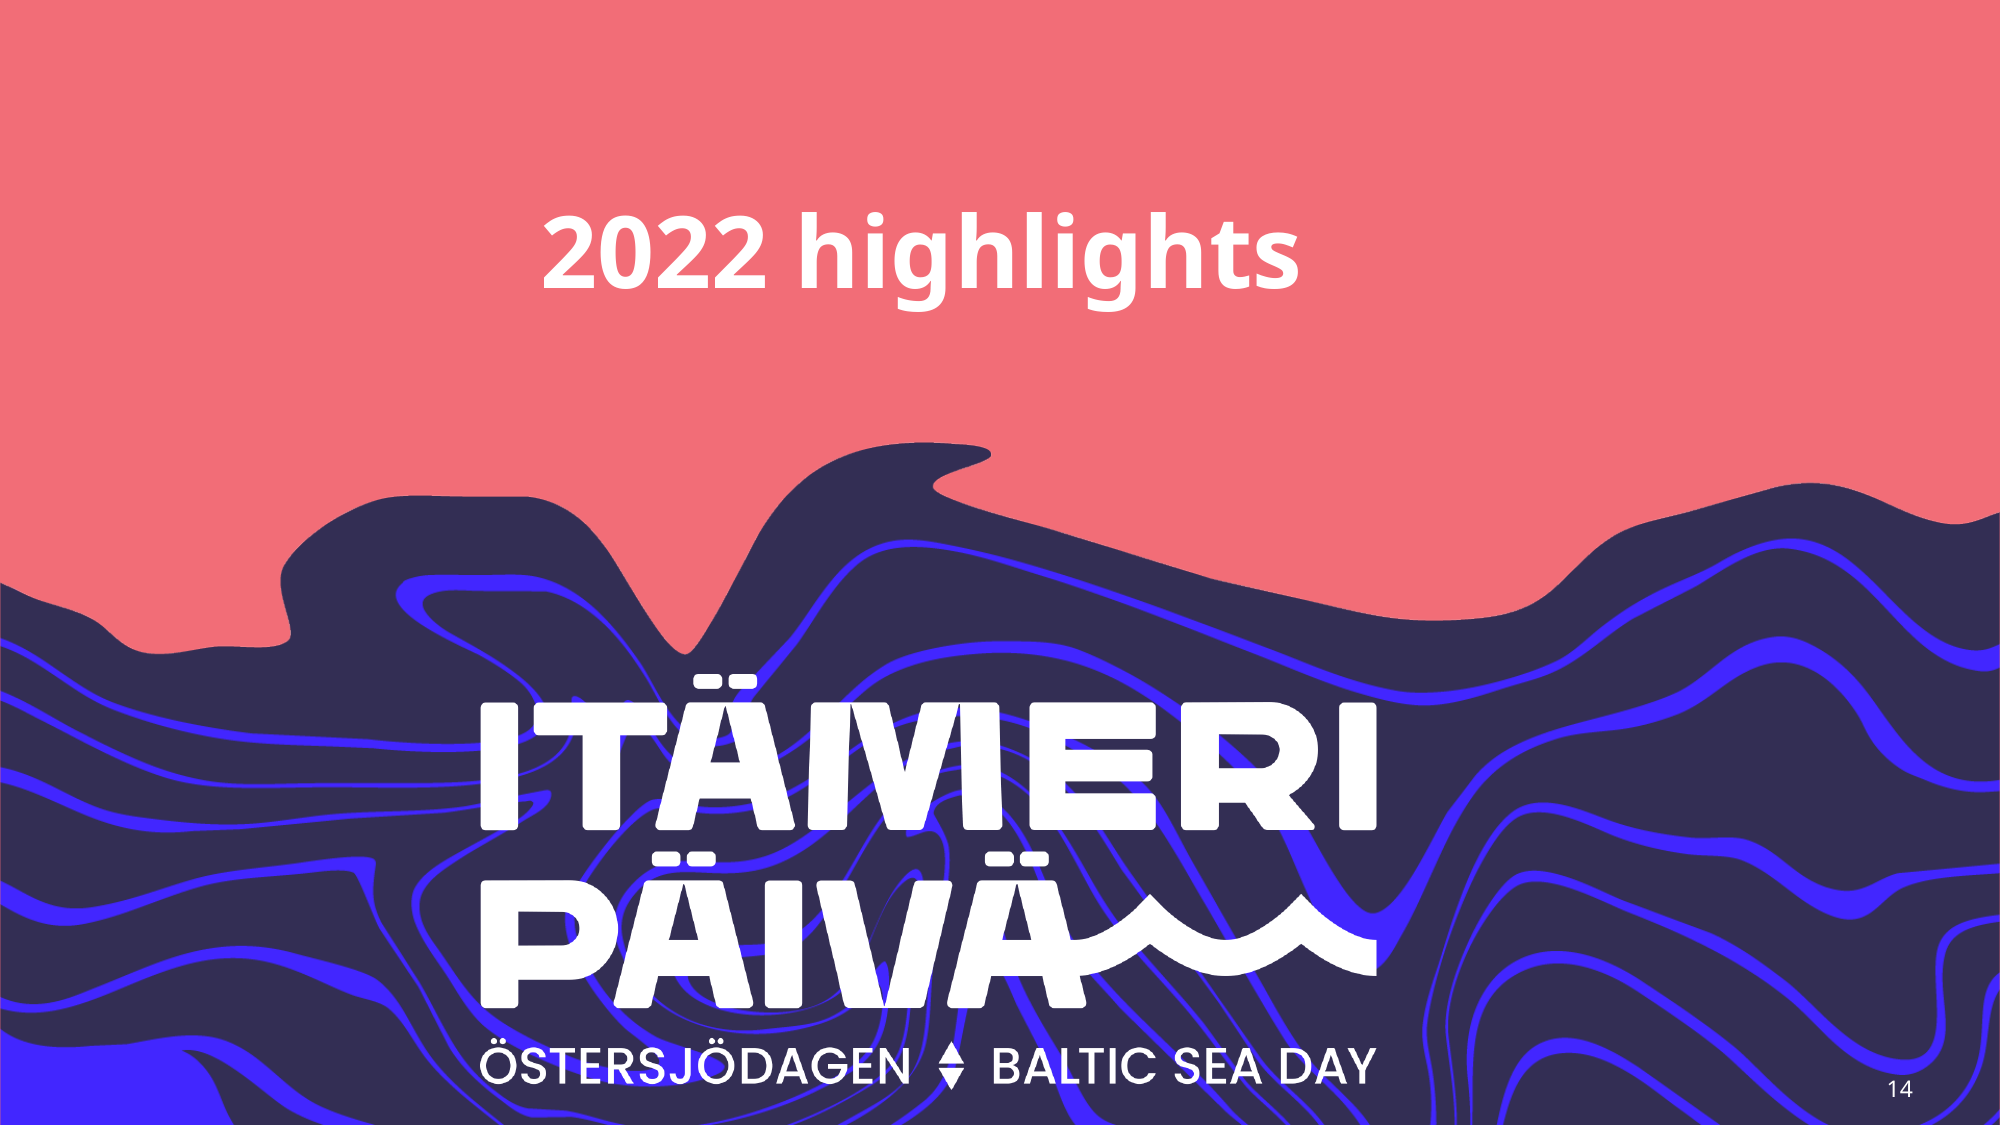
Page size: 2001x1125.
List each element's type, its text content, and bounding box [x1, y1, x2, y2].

picture [0, 422, 2000, 1125]
title 2022 highlights [525, 194, 1377, 282]
slide_number 14 [1469, 1060, 1920, 1120]
